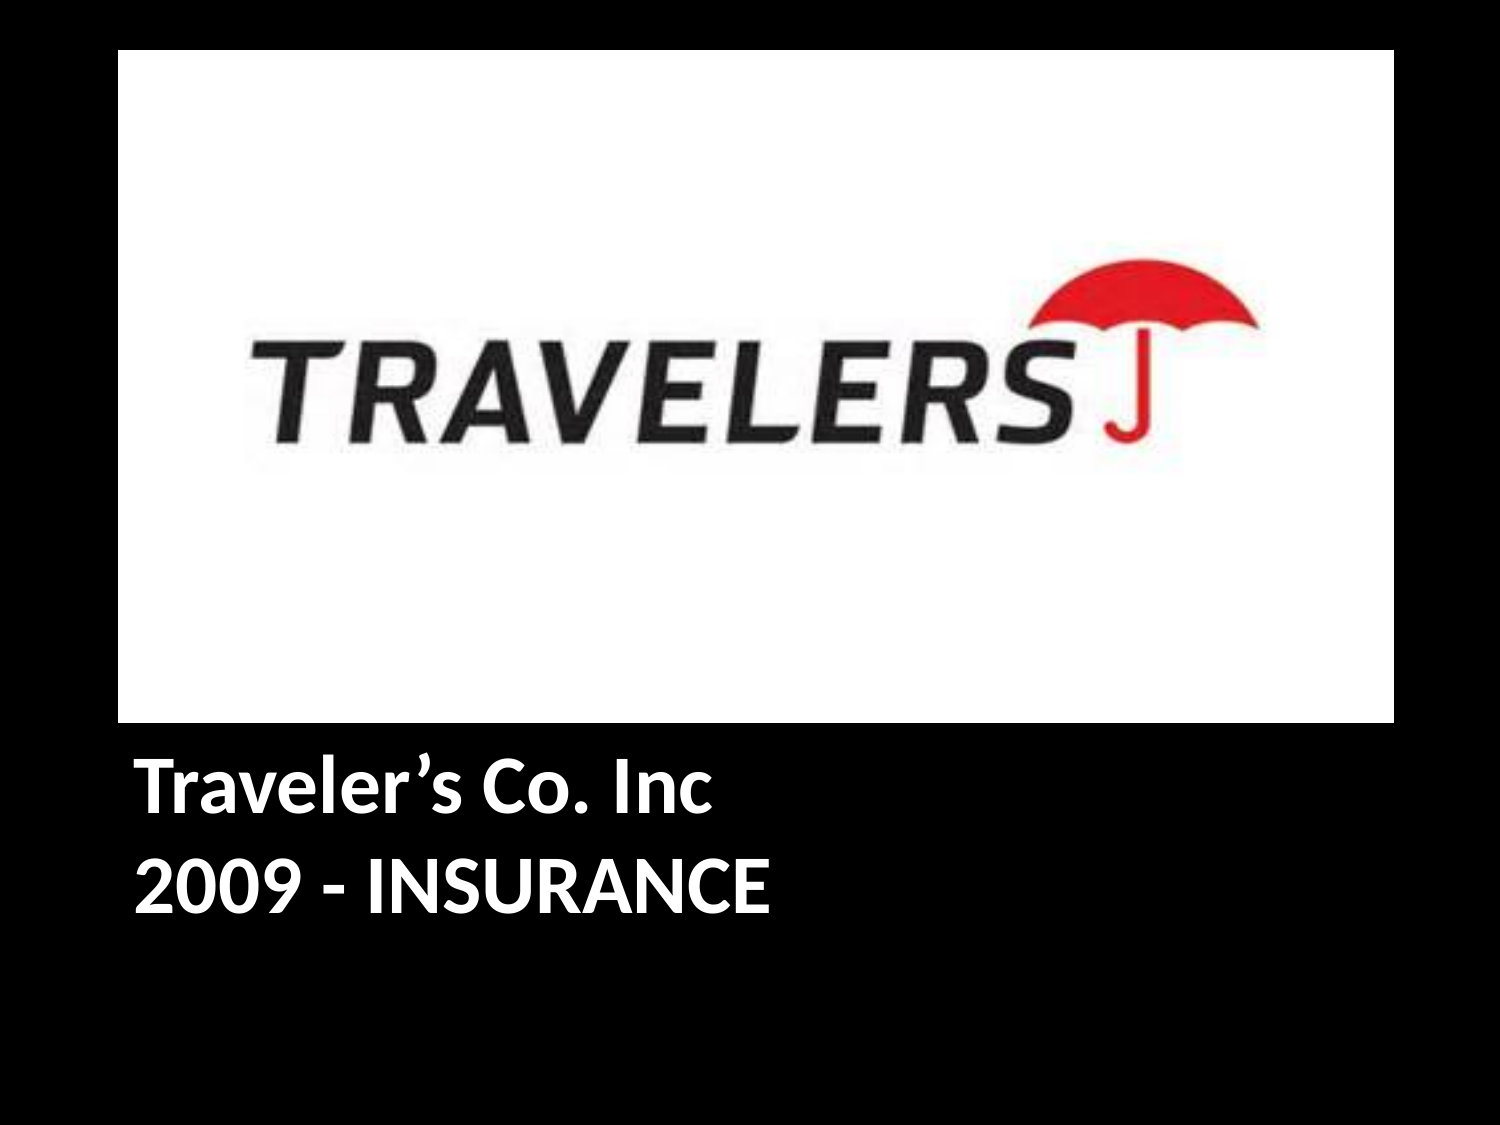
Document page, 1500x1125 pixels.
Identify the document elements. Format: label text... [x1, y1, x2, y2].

title Traveler’s Co. Inc 2009 - INSURANCE [118, 729, 1394, 947]
picture [118, 50, 1394, 724]
